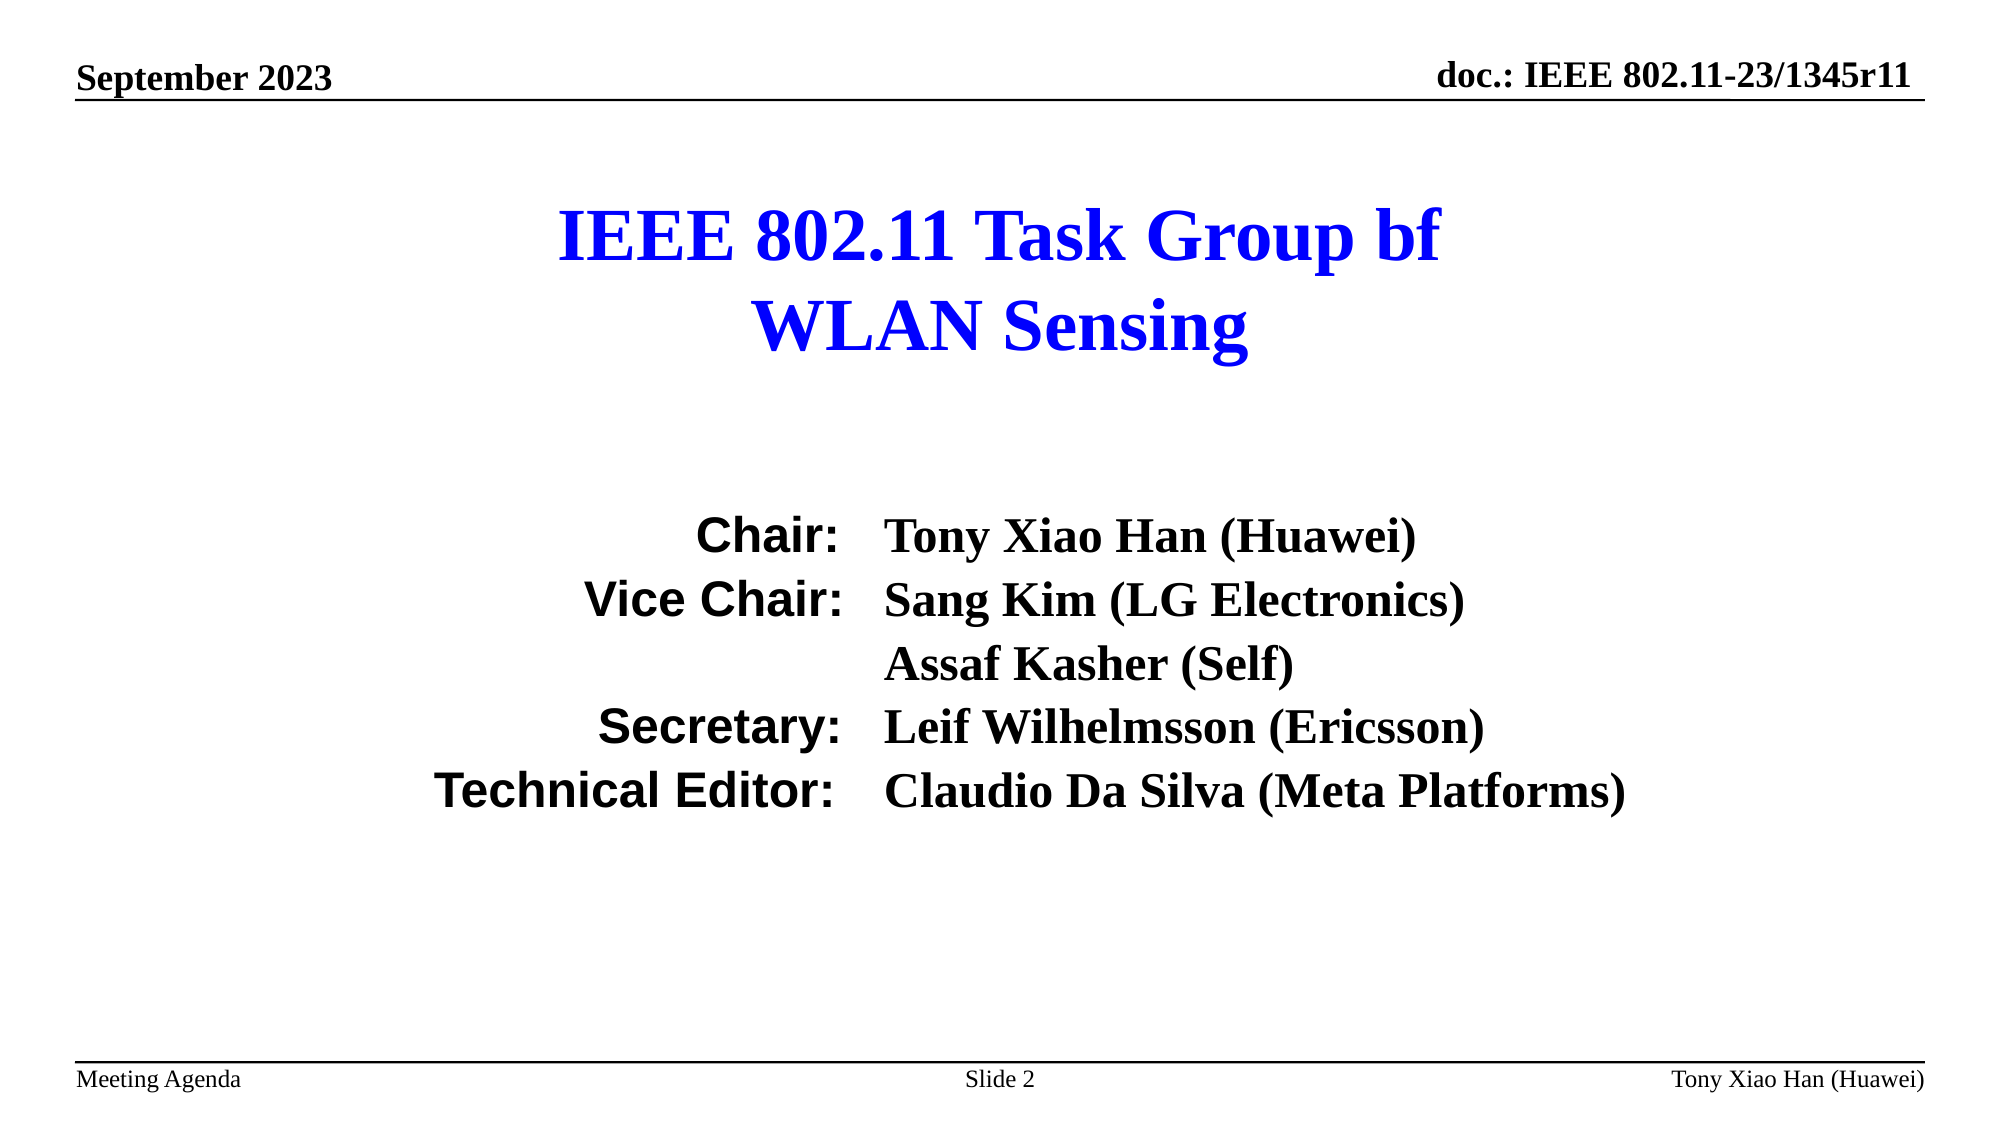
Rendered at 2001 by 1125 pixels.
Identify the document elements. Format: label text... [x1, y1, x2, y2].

list Chair: Tony Xiao Han (Huawei) Vice Chair: Sang Kim (LG Electronics) Assaf Kasher (Self) Secretary: Leif Wilhelmsson (Ericsson) Technical Editor: Claudio Da Silva (Meta Platforms) [212, 437, 1850, 988]
title IEEE 802.11 Task Group bf WLAN Sensing [75, 212, 1925, 388]
